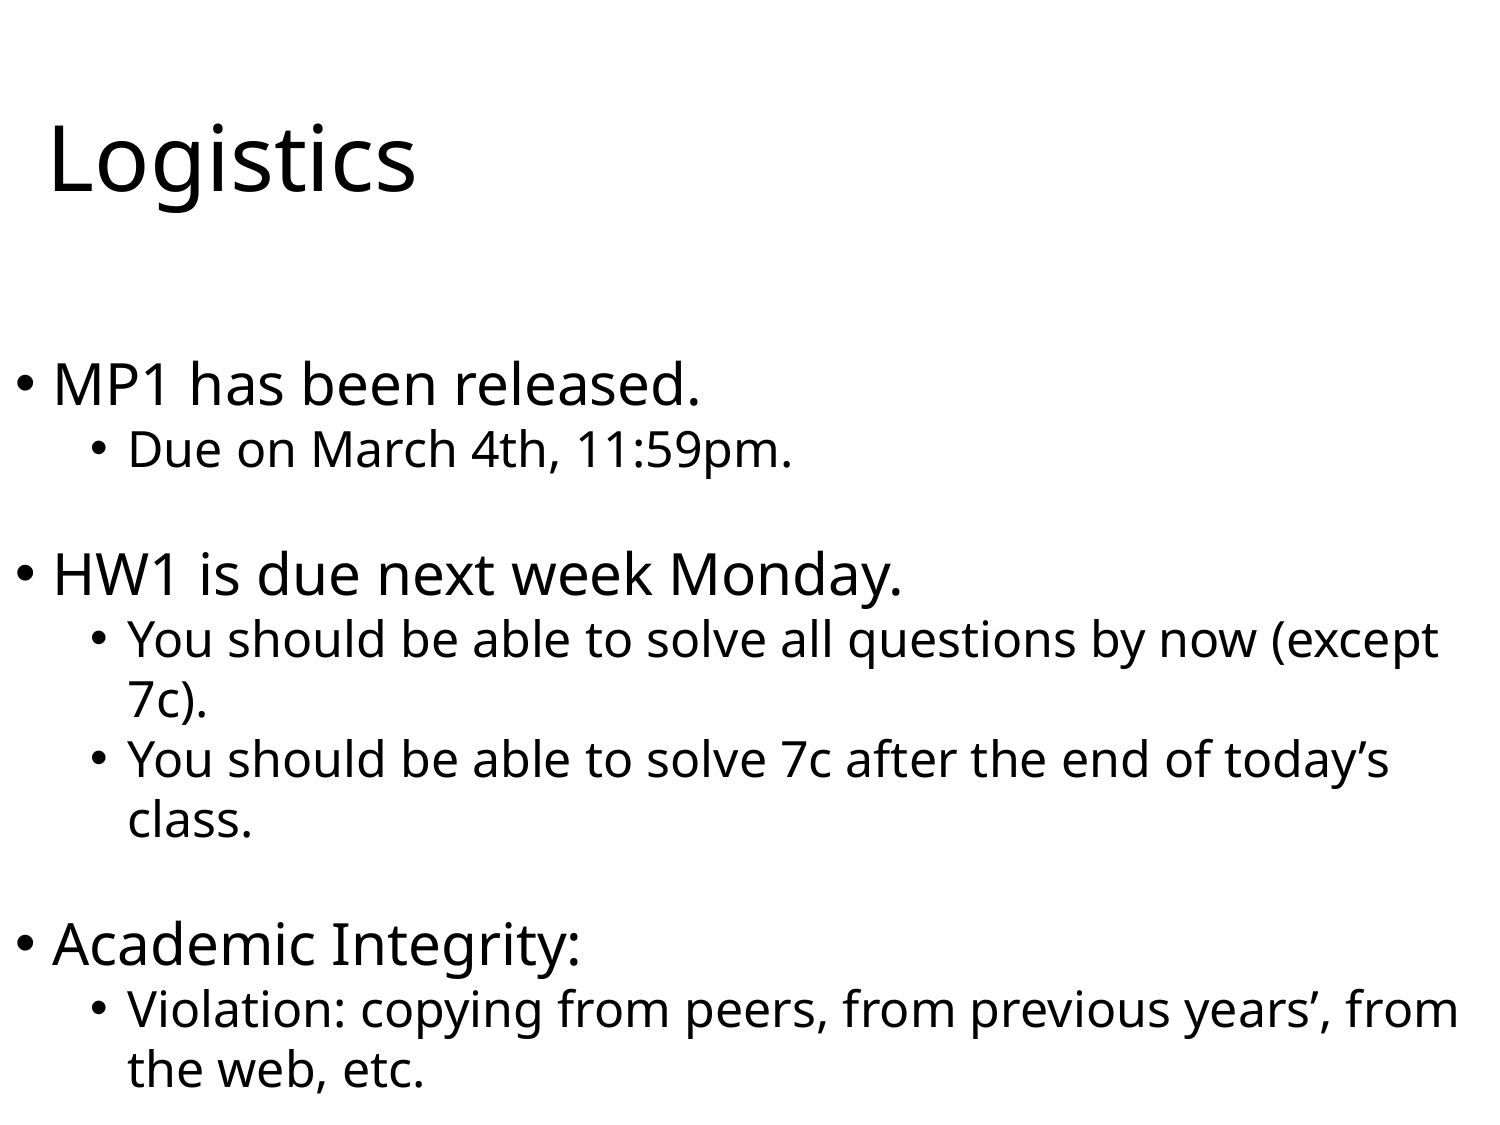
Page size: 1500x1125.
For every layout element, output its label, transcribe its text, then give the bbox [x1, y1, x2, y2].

text_box MP1 has been released. Due on March 4th, 11:59pm. HW1 is due next week Monday. You should be able to solve all questions by now (except 7c). You should be able to solve 7c after the end of today’s class. Academic Integrity: Violation: copying from peers, from previous years’, from the web, etc. [0, 270, 1500, 807]
title Logistics [31, 52, 1467, 270]
